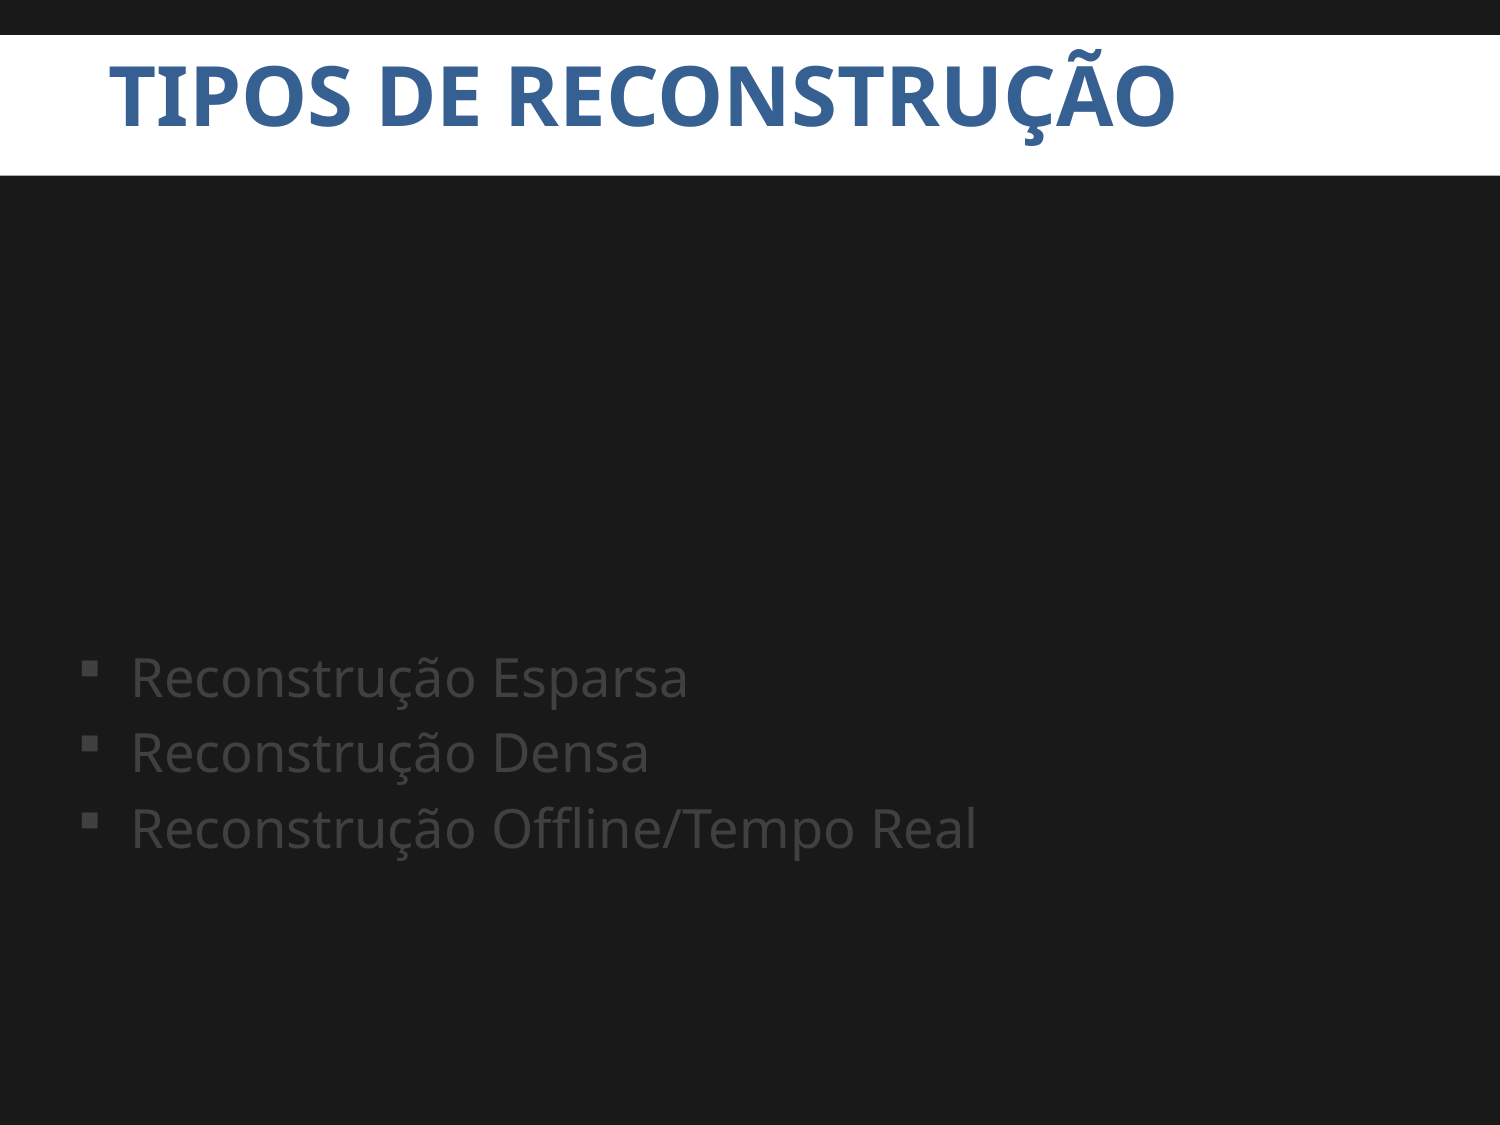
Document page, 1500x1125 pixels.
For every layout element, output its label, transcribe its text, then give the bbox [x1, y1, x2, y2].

title Tipos de Reconstrução [93, 35, 1369, 259]
list Reconstrução Esparsa Reconstrução Densa Reconstrução Offline/Tempo Real [62, 492, 1008, 868]
